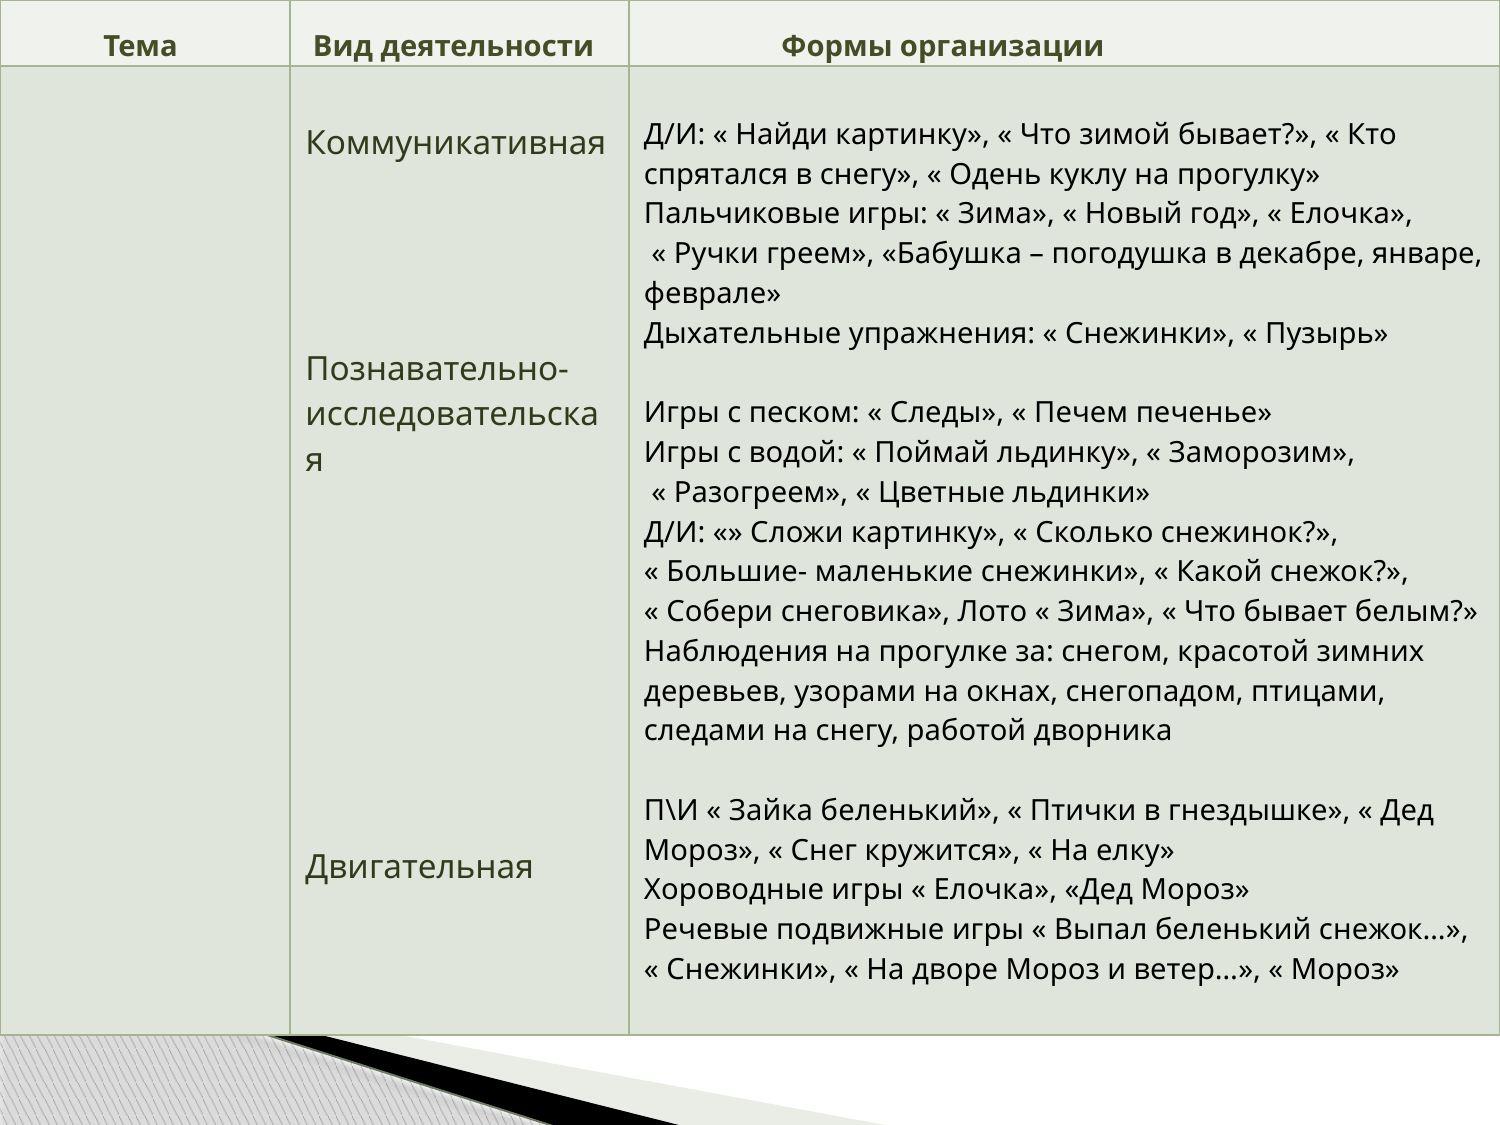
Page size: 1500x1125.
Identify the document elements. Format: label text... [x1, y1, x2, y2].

title Тема Вид деятельности Формы организации [88, 0, 1439, 90]
table_header [1439, 1, 1499, 65]
table_cell Коммуникативная Познавательно-исследовательская Двигательная [291, 90, 628, 1034]
table_cell Д/И: « Найди картинку», « Что зимой бывает?», « Кто спрятался в снегу», « Одень куклу на прогулку» Пальчиковые игры: « Зима», « Новый год», « Елочка», « Ручки греем», «Бабушка – погодушка в декабре, январе, феврале» Дыхательные упражнения: « Снежинки», « Пузырь» Игры с песком: « Следы», « Печем печенье» Игры с водой: « Поймай льдинку», « Заморозим», « Разогреем», « Цветные льдинки» Д/И: «» Сложи картинку», « Сколько снежинок?», « Большие- маленькие снежинки», « Какой снежок?», « Собери снеговика», Лото « Зима», « Что бывает белым?» Наблюдения на прогулке за: снегом, красотой зимних деревьев, узорами на окнах, снегопадом, птицами, следами на снегу, работой дворника П\И « Зайка беленький», « Птички в гнездышке», « Дед Мороз», « Снег кружится», « На елку» Хороводные игры « Елочка», «Дед Мороз» Речевые подвижные игры « Выпал беленький снежок…», « Снежинки», « На дворе Мороз и ветер…», « Мороз» [630, 67, 1499, 1034]
table_cell [1, 67, 289, 1034]
table_header [1, 1, 88, 65]
